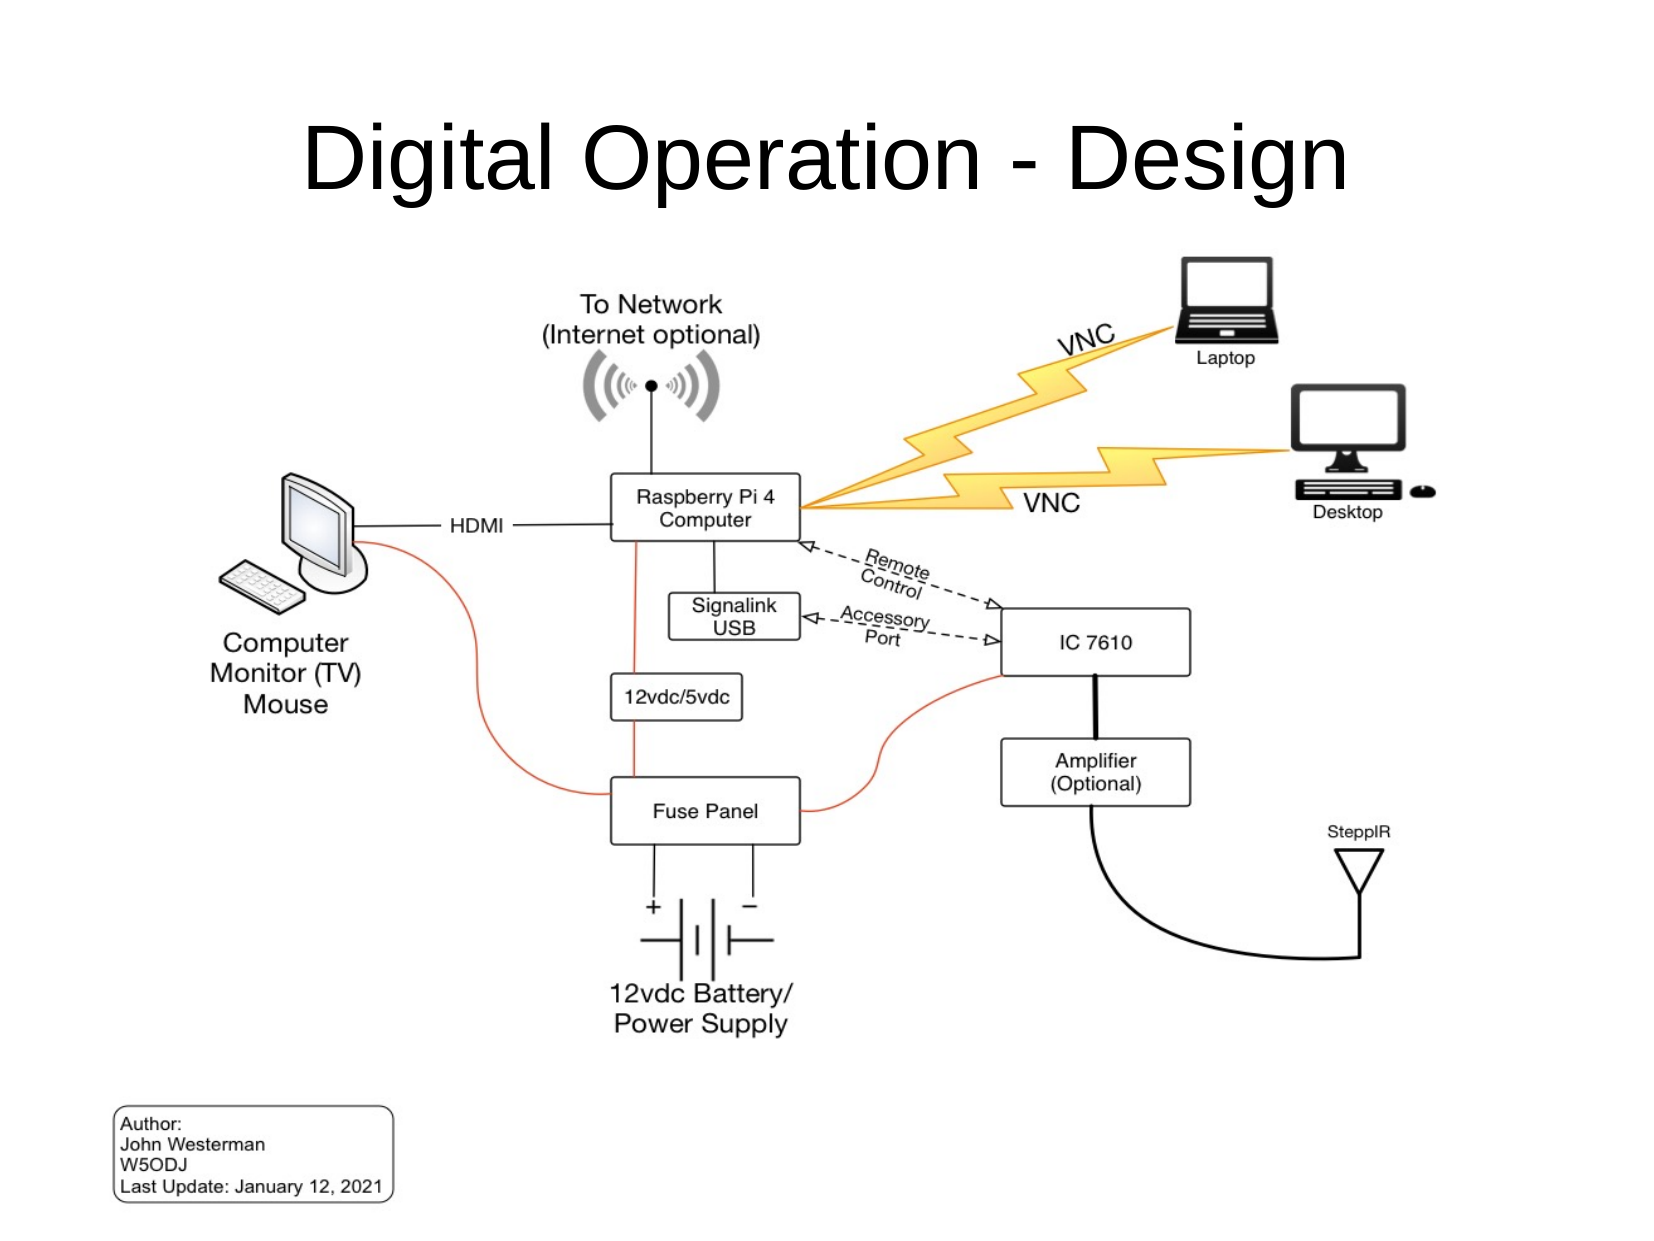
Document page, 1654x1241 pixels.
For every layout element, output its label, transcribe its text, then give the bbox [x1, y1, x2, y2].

text_box Digital Operation - Design [82, 49, 1571, 257]
picture [90, 152, 1563, 1235]
